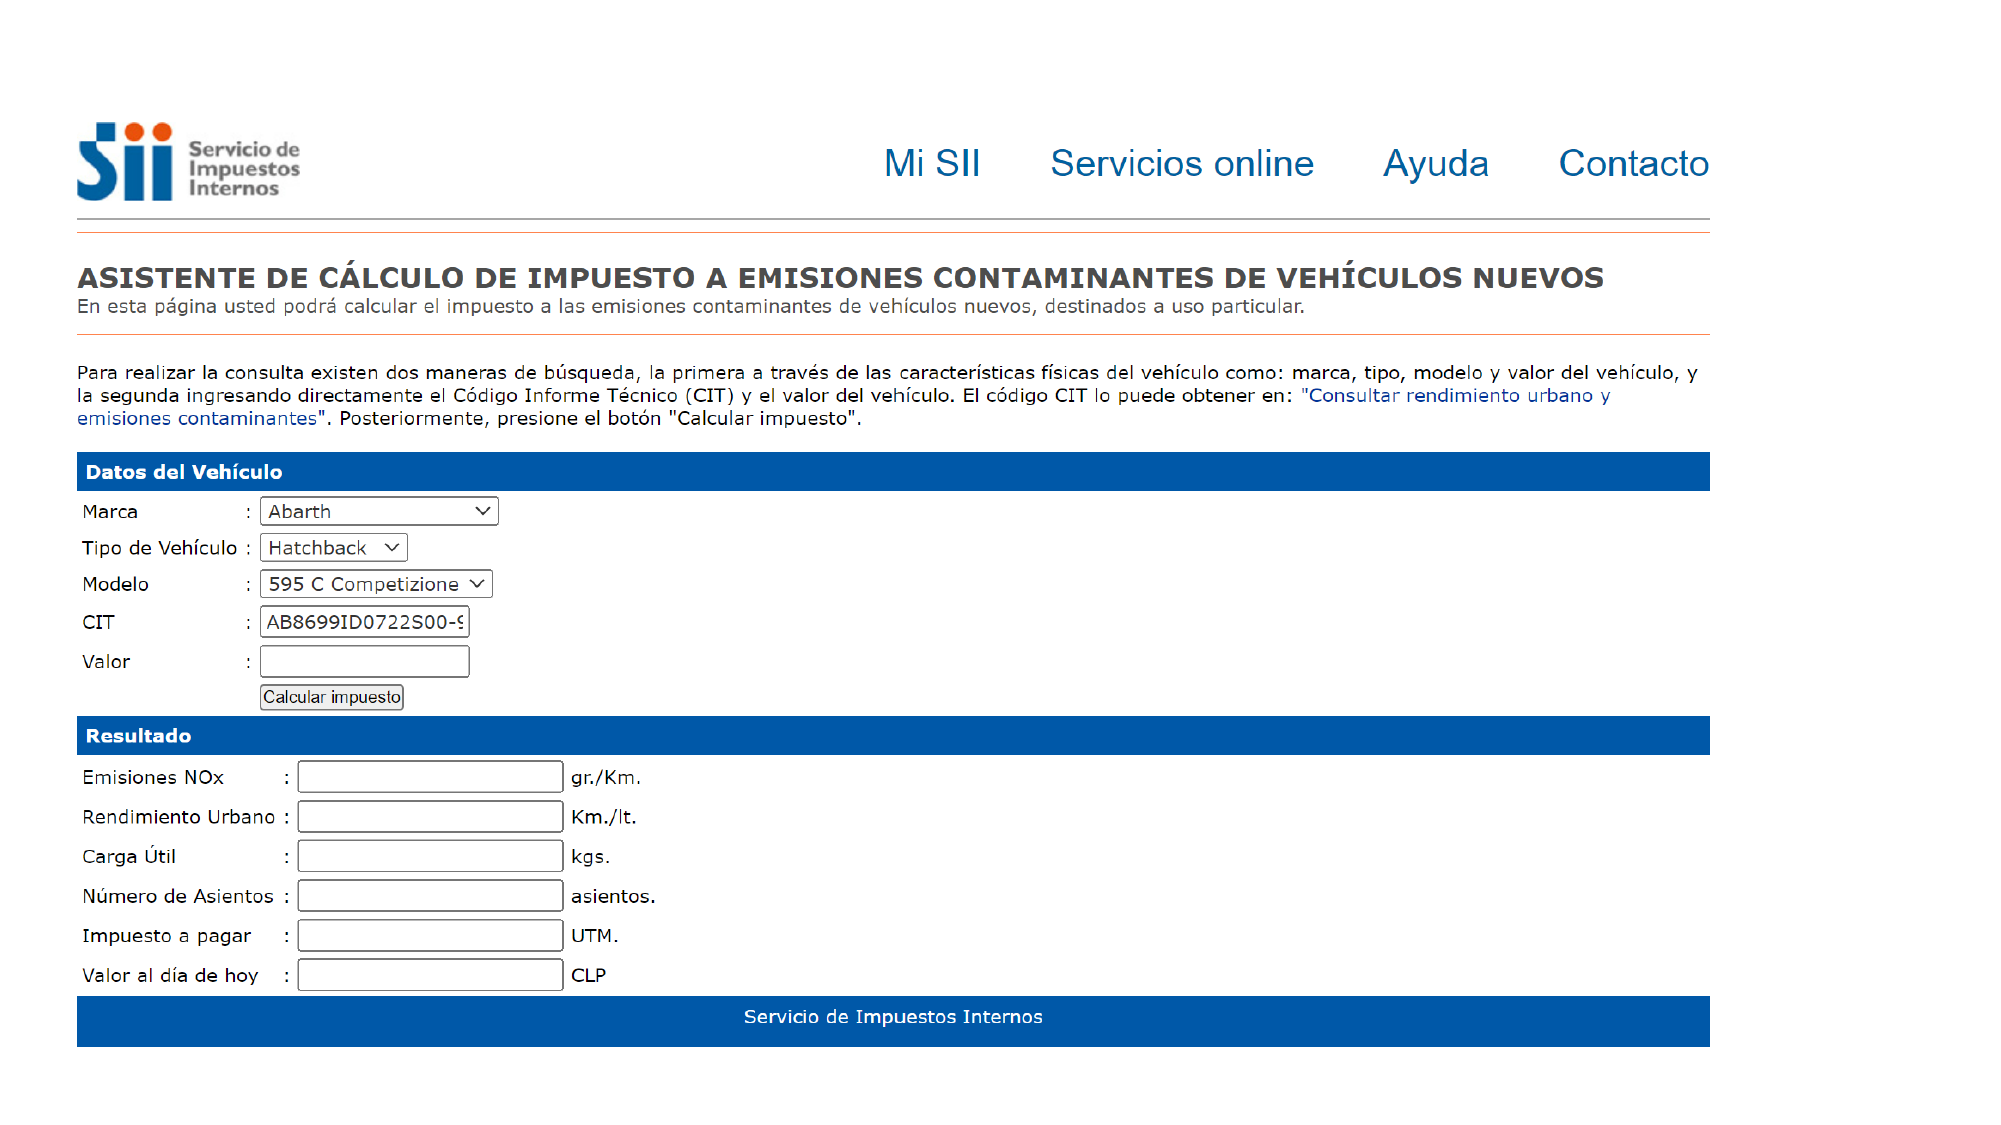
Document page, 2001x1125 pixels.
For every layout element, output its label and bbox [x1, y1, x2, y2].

picture [71, 109, 1718, 1060]
